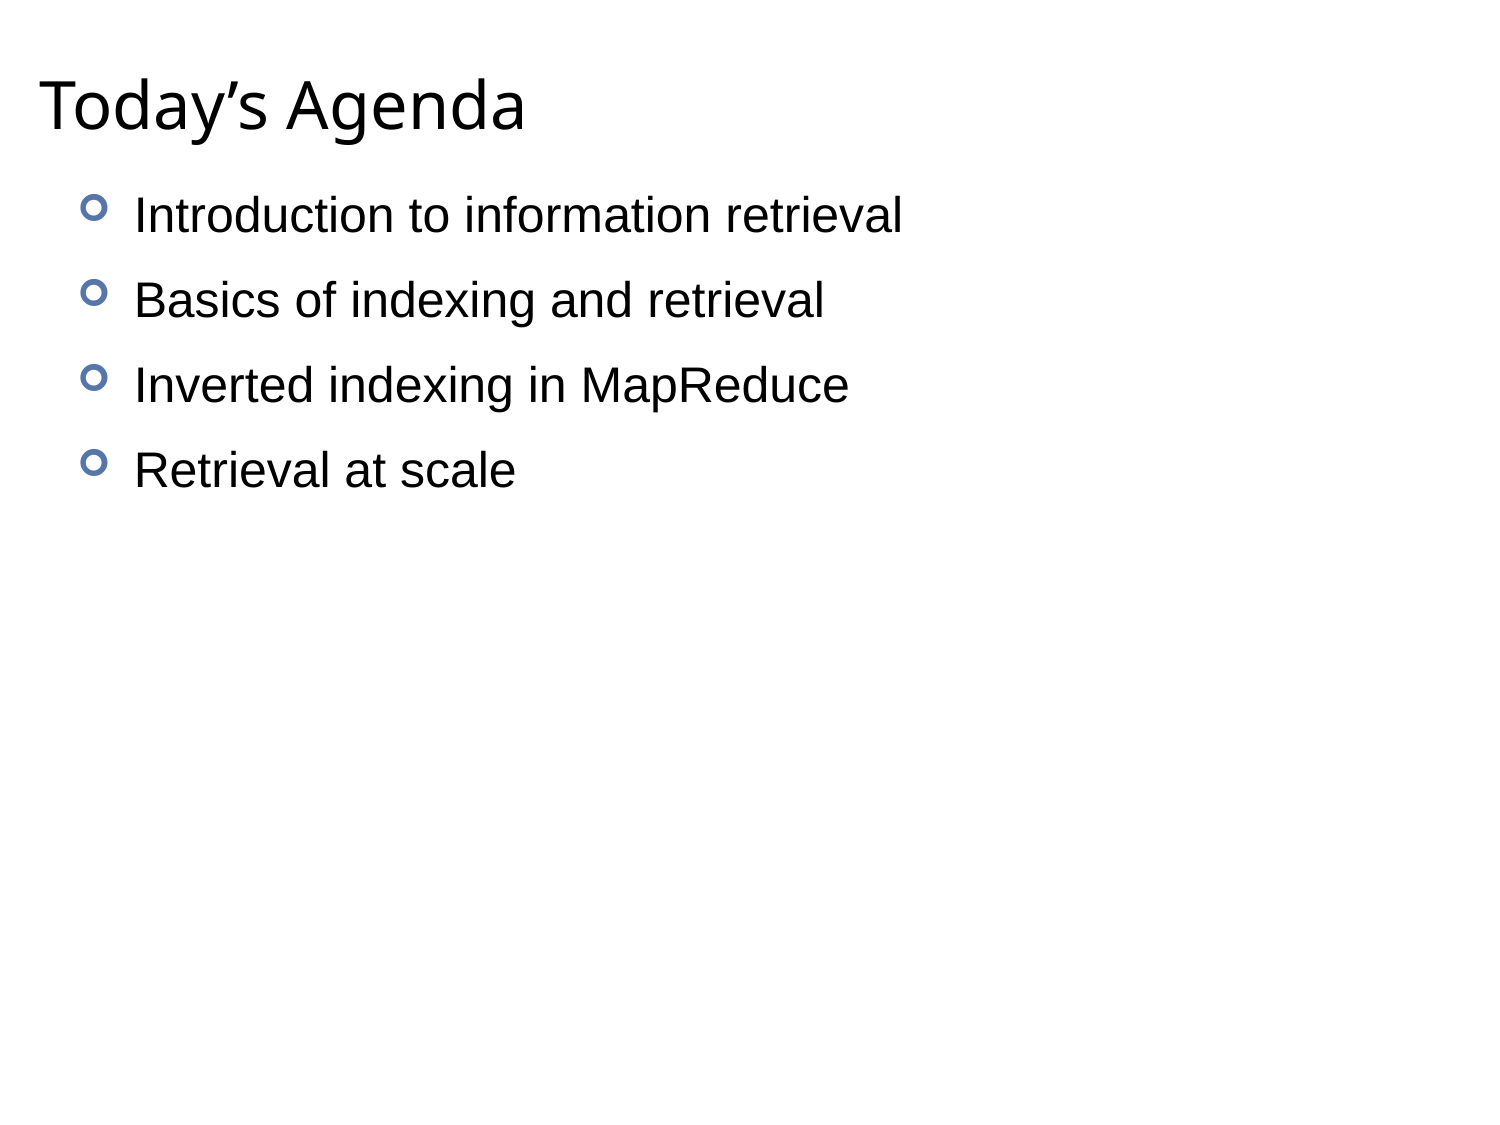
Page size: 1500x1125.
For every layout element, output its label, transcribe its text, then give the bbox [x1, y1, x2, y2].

list Introduction to information retrieval Basics of indexing and retrieval Inverted indexing in MapReduce Retrieval at scale [62, 174, 1451, 1013]
title Today’s Agenda [24, 18, 1451, 188]
